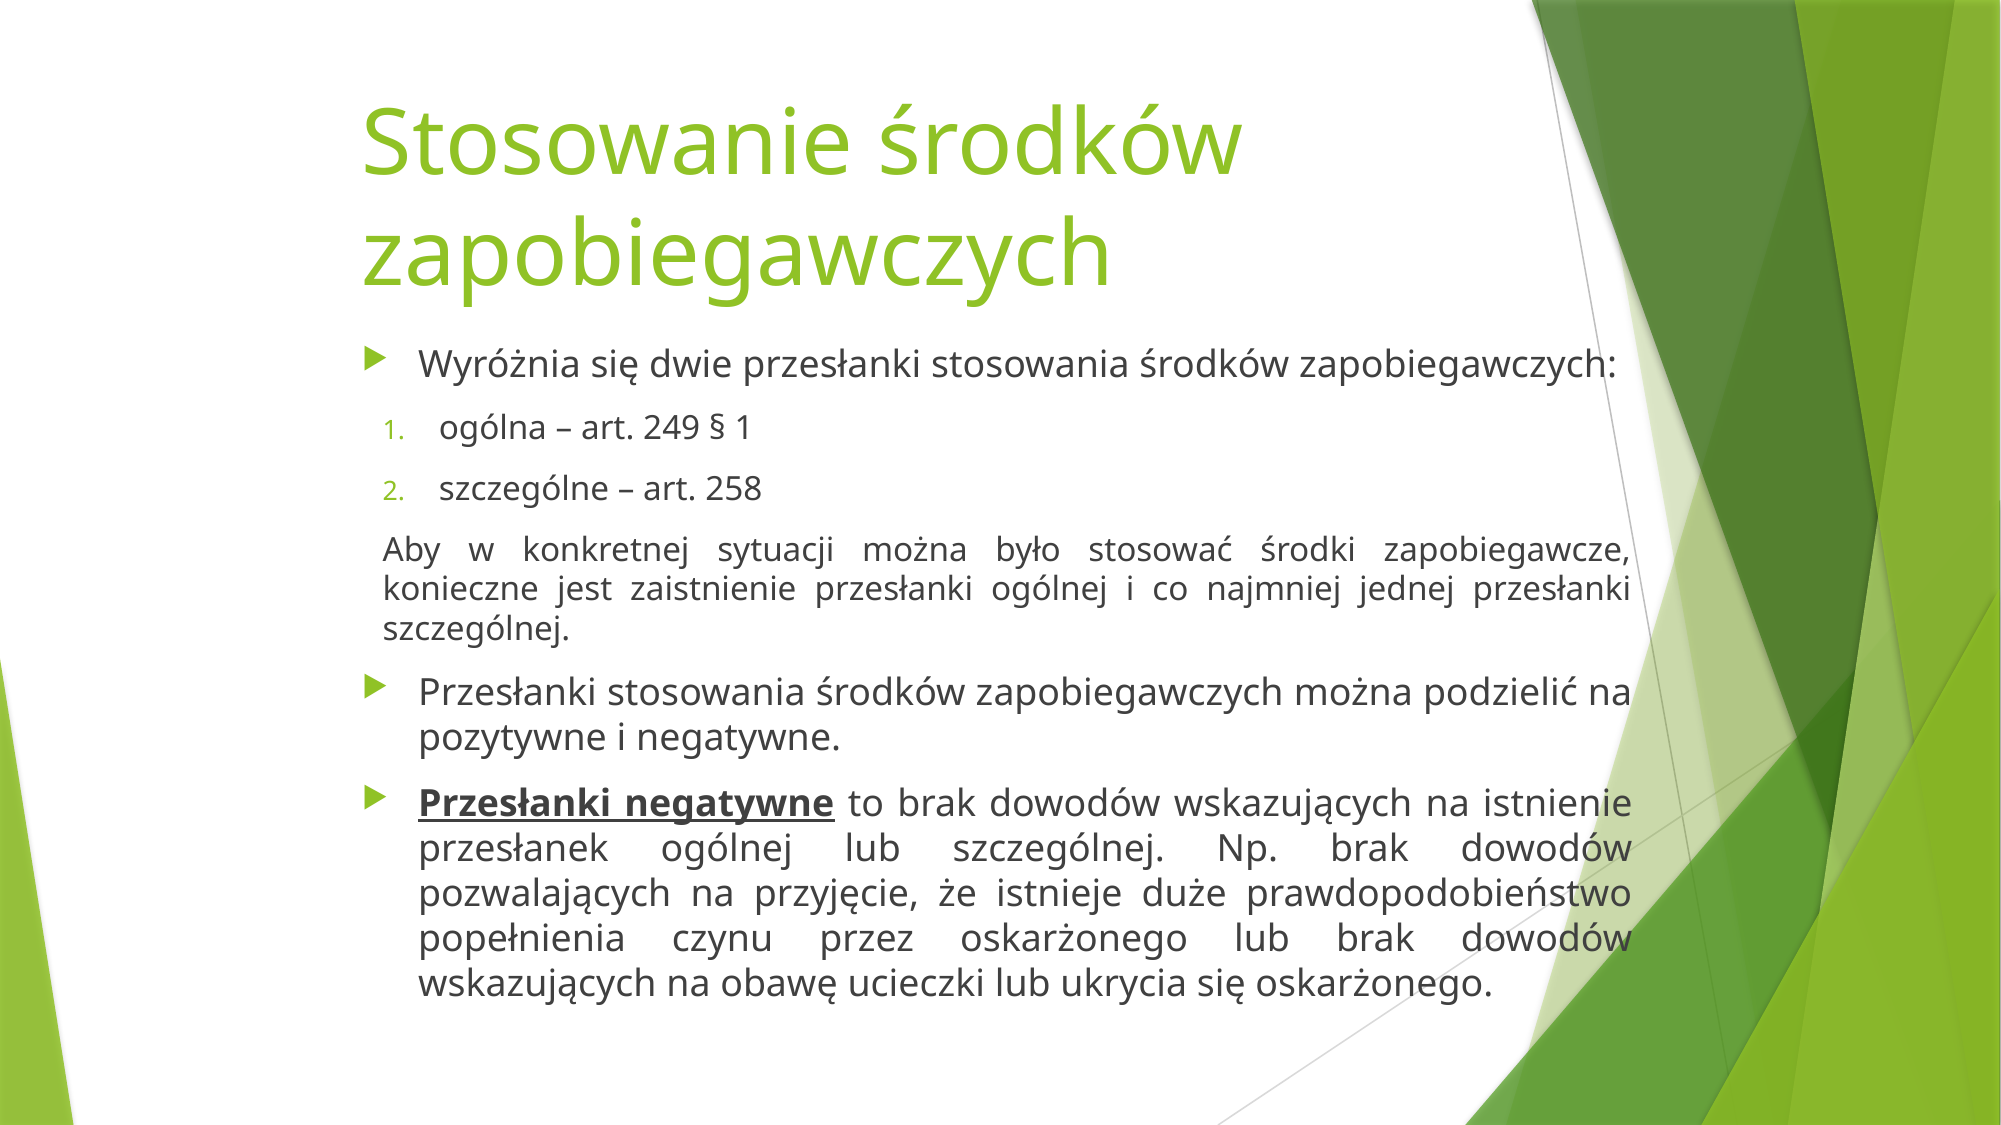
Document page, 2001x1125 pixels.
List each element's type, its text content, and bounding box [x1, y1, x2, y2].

title Stosowanie środków zapobiegawczych [346, 75, 1750, 319]
list Wyróżnia się dwie przesłanki stosowania środków zapobiegawczych: ogólna – art. 249 § 1 szczególne – art. 258 Aby w konkretnej sytuacji można było stosować środki zapobiegawcze, konieczne jest zaistnienie przesłanki ogólnej i co najmniej jednej przesłanki szczególnej. Przesłanki stosowania środków zapobiegawczych można podzielić na pozytywne i negatywne. Przesłanki negatywne to brak dowodów wskazujących na istnienie przesłanek ogólnej lub szczególnej. Np. brak dowodów pozwalających na przyjęcie, że istnieje duże prawdopodobieństwo popełnienia czynu przez oskarżonego lub brak dowodów wskazujących na obawę ucieczki lub ukrycia się oskarżonego. [346, 333, 1649, 1065]
